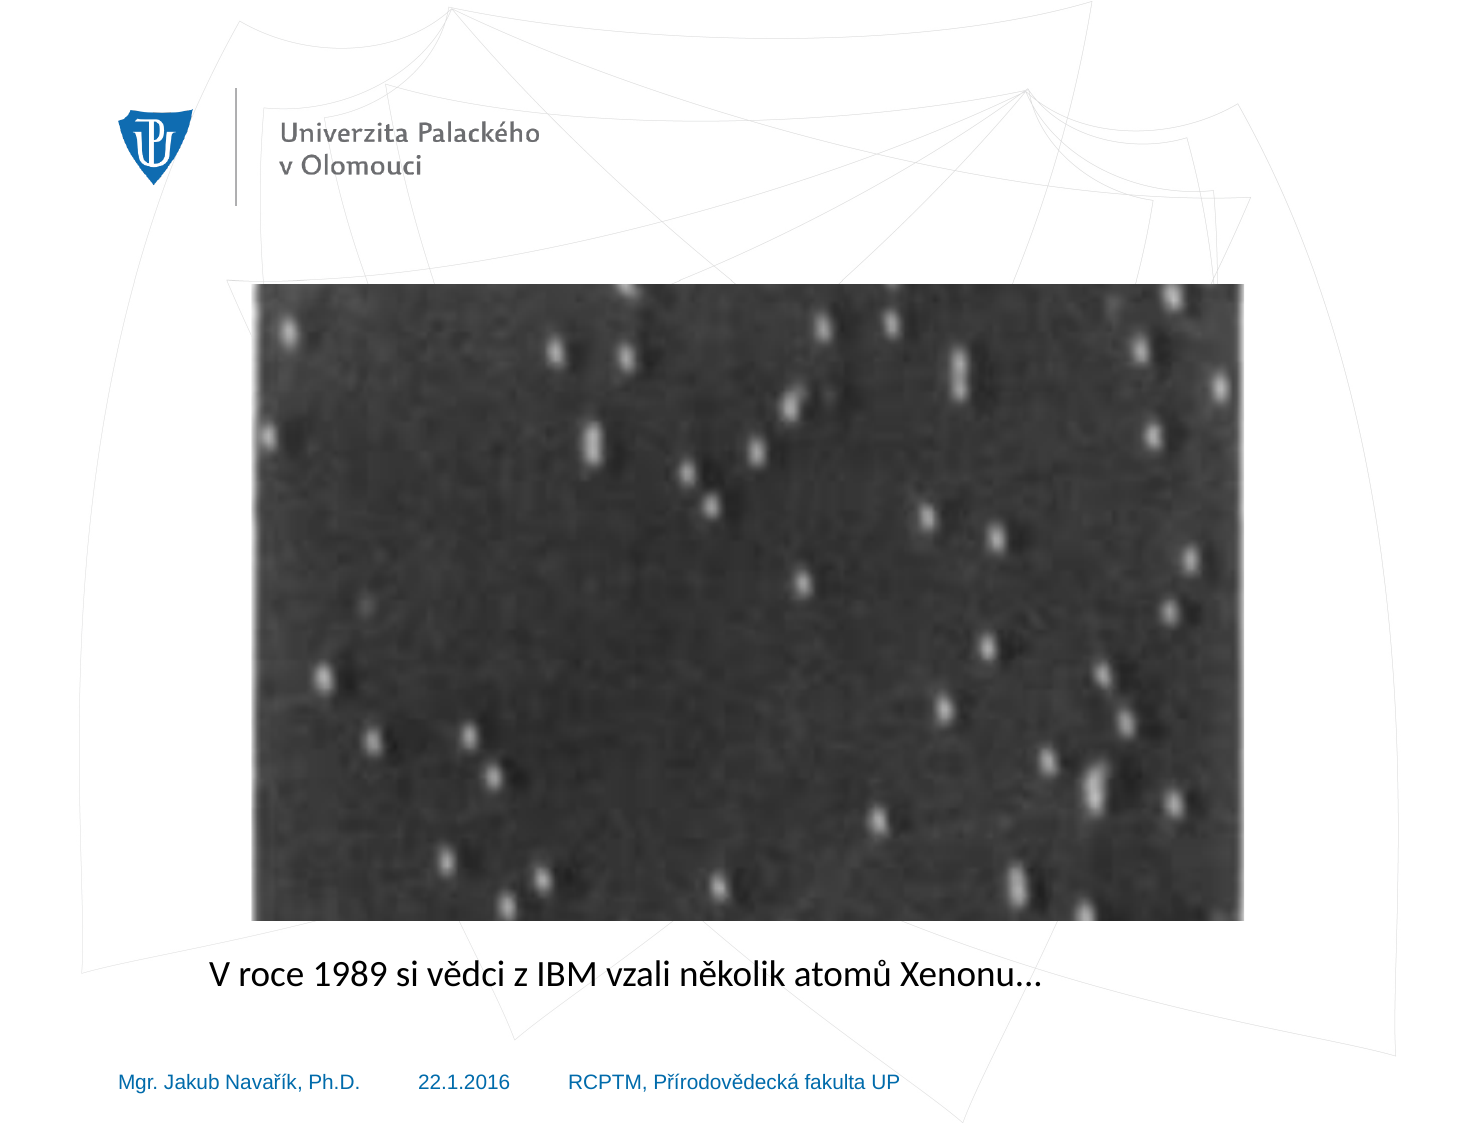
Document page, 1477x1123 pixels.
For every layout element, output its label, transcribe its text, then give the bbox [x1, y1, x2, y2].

footer Mgr. Jakub Navařík, Ph.D. 22.1.2016 RCPTM, Přírodovědecká fakulta UP [118, 1058, 1286, 1094]
text_box V roce 1989 si vědci z IBM vzali několik atomů Xenonu... [194, 942, 1059, 1002]
picture [0, 0, 1477, 1123]
